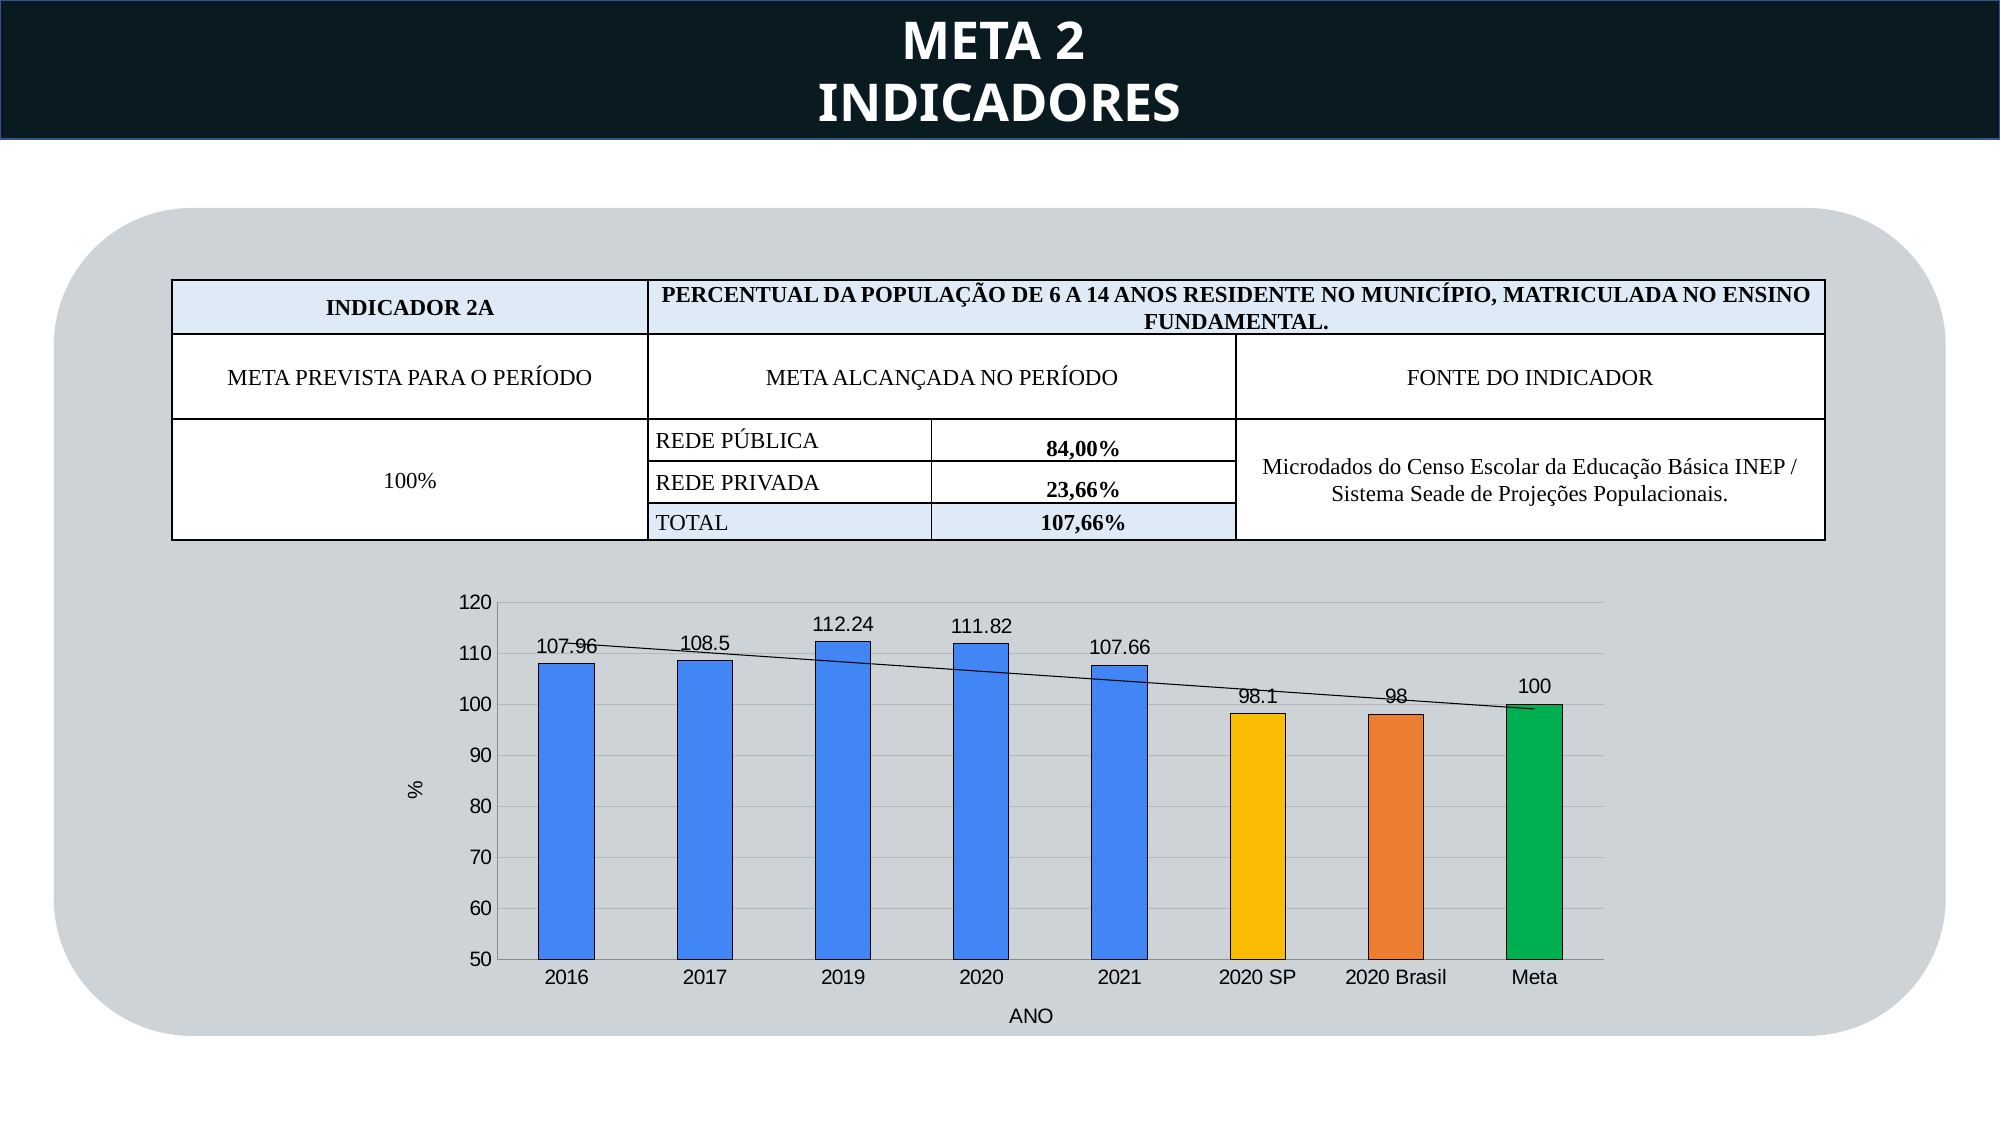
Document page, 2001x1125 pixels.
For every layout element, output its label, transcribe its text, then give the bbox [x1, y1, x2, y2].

chart [370, 580, 1629, 1060]
table_header INDICADOR 2A [173, 281, 647, 333]
table_cell TOTAL [649, 504, 931, 539]
table_cell FONTE DO INDICADOR [1237, 335, 1824, 418]
table_cell 107,66% [932, 504, 1235, 539]
table_cell REDE PRIVADA [649, 462, 931, 502]
table_cell 84,00% [932, 420, 1235, 460]
table_cell META ALCANÇADA NO PERÍODO [649, 335, 1235, 418]
text_box META 2 INDICADORES [0, 0, 2000, 140]
table_cell META PREVISTA PARA O PERÍODO [173, 335, 647, 418]
table_cell 100% [173, 420, 647, 539]
text_box [52, 206, 1947, 1037]
table_cell REDE PÚBLICA [649, 420, 931, 460]
table_cell 23,66% [932, 462, 1235, 502]
table_cell Microdados do Censo Escolar da Educação Básica INEP / Sistema Seade de Projeções Populacionais. [1237, 420, 1824, 539]
table_header PERCENTUAL DA POPULAÇÃO DE 6 A 14 ANOS RESIDENTE NO MUNICÍPIO, MATRICULADA NO ENSINO FUNDAMENTAL. [649, 281, 1824, 333]
